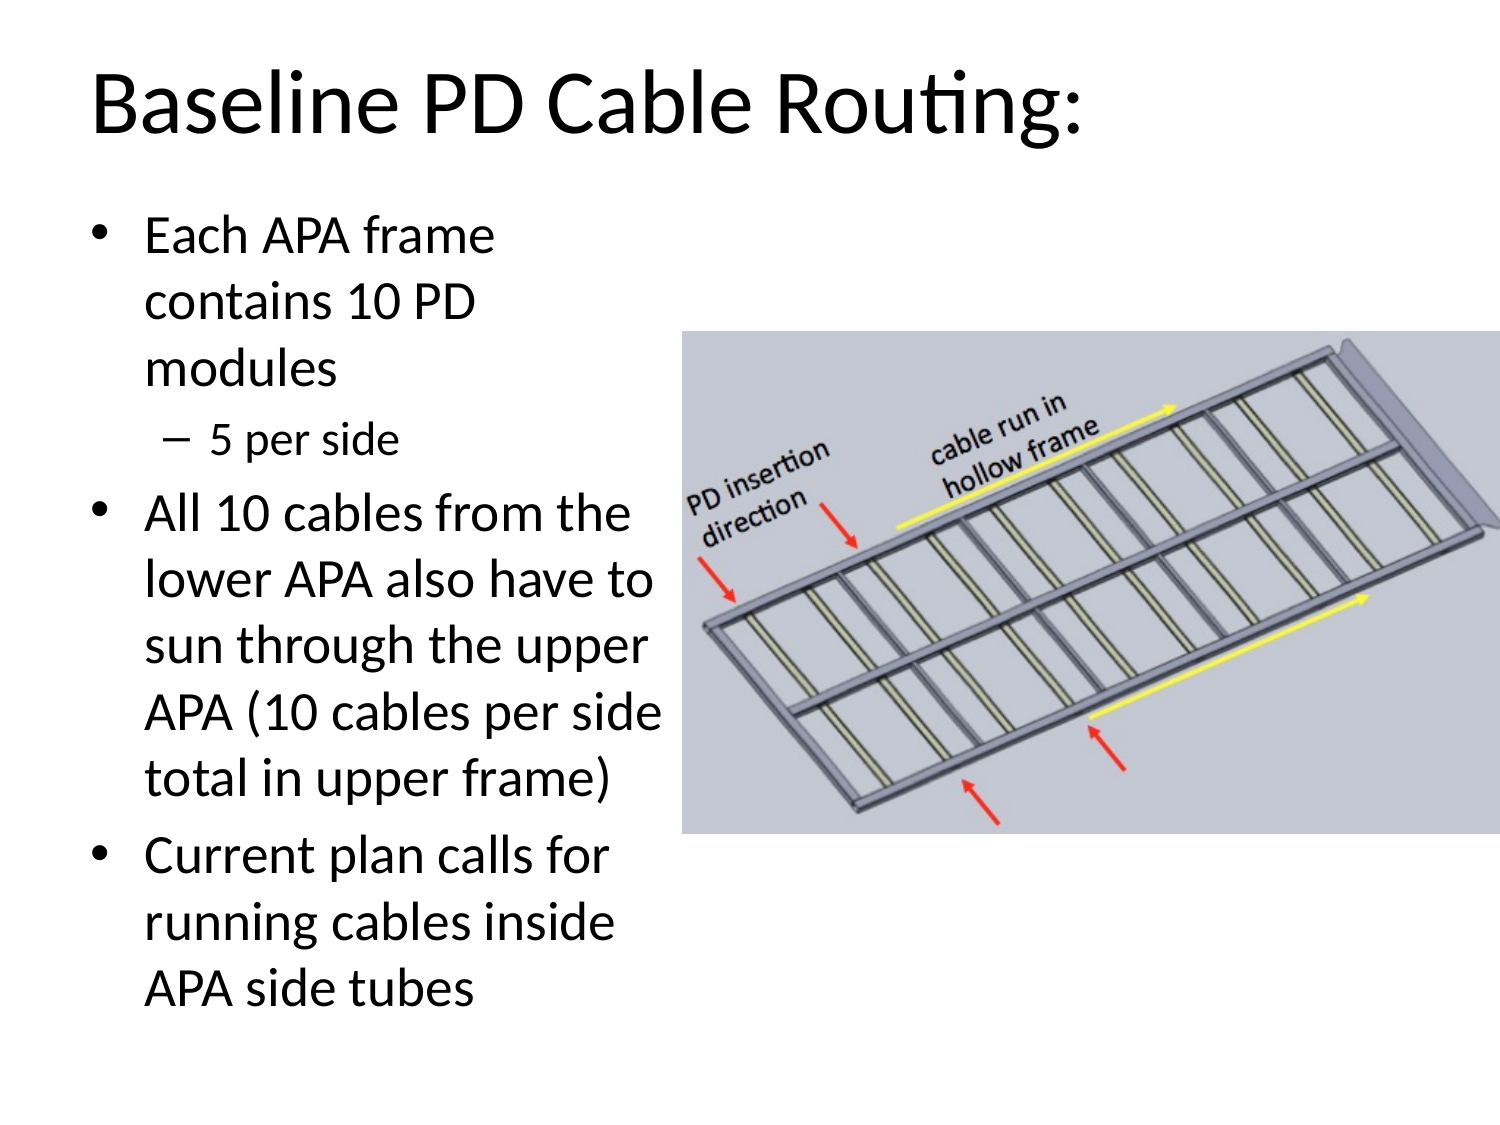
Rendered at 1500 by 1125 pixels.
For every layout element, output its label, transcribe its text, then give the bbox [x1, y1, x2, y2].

picture [682, 330, 1500, 834]
list Each APA frame contains 10 PD modules 5 per side All 10 cables from the lower APA also have to sun through the upper APA (10 cables per side total in upper frame) Current plan calls for running cables inside APA side tubes [75, 190, 683, 1046]
title Baseline PD Cable Routing: [75, 2, 1425, 191]
